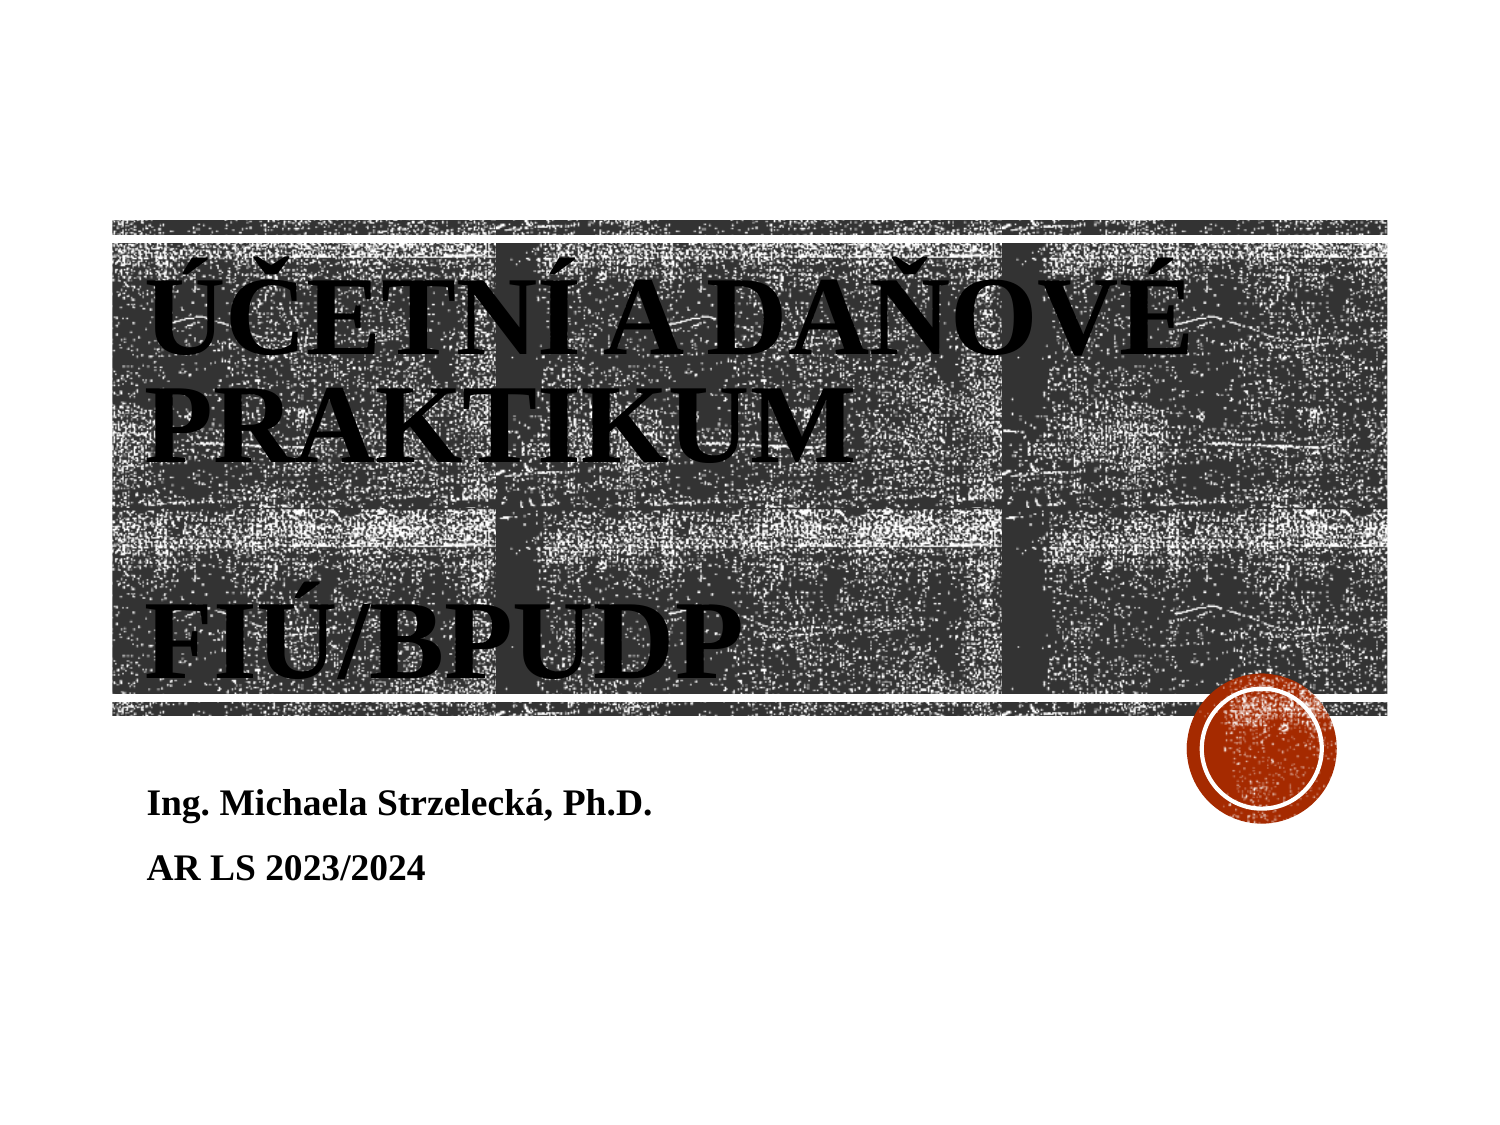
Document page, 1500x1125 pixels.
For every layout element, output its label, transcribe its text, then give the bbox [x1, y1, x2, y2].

subtitle Ing. Michaela Strzelecká, Ph.D. AR LS 2023/2024 [131, 775, 1103, 965]
title Účetní a daňové praktikum FIÚ/BPUDP [129, 234, 1375, 733]
